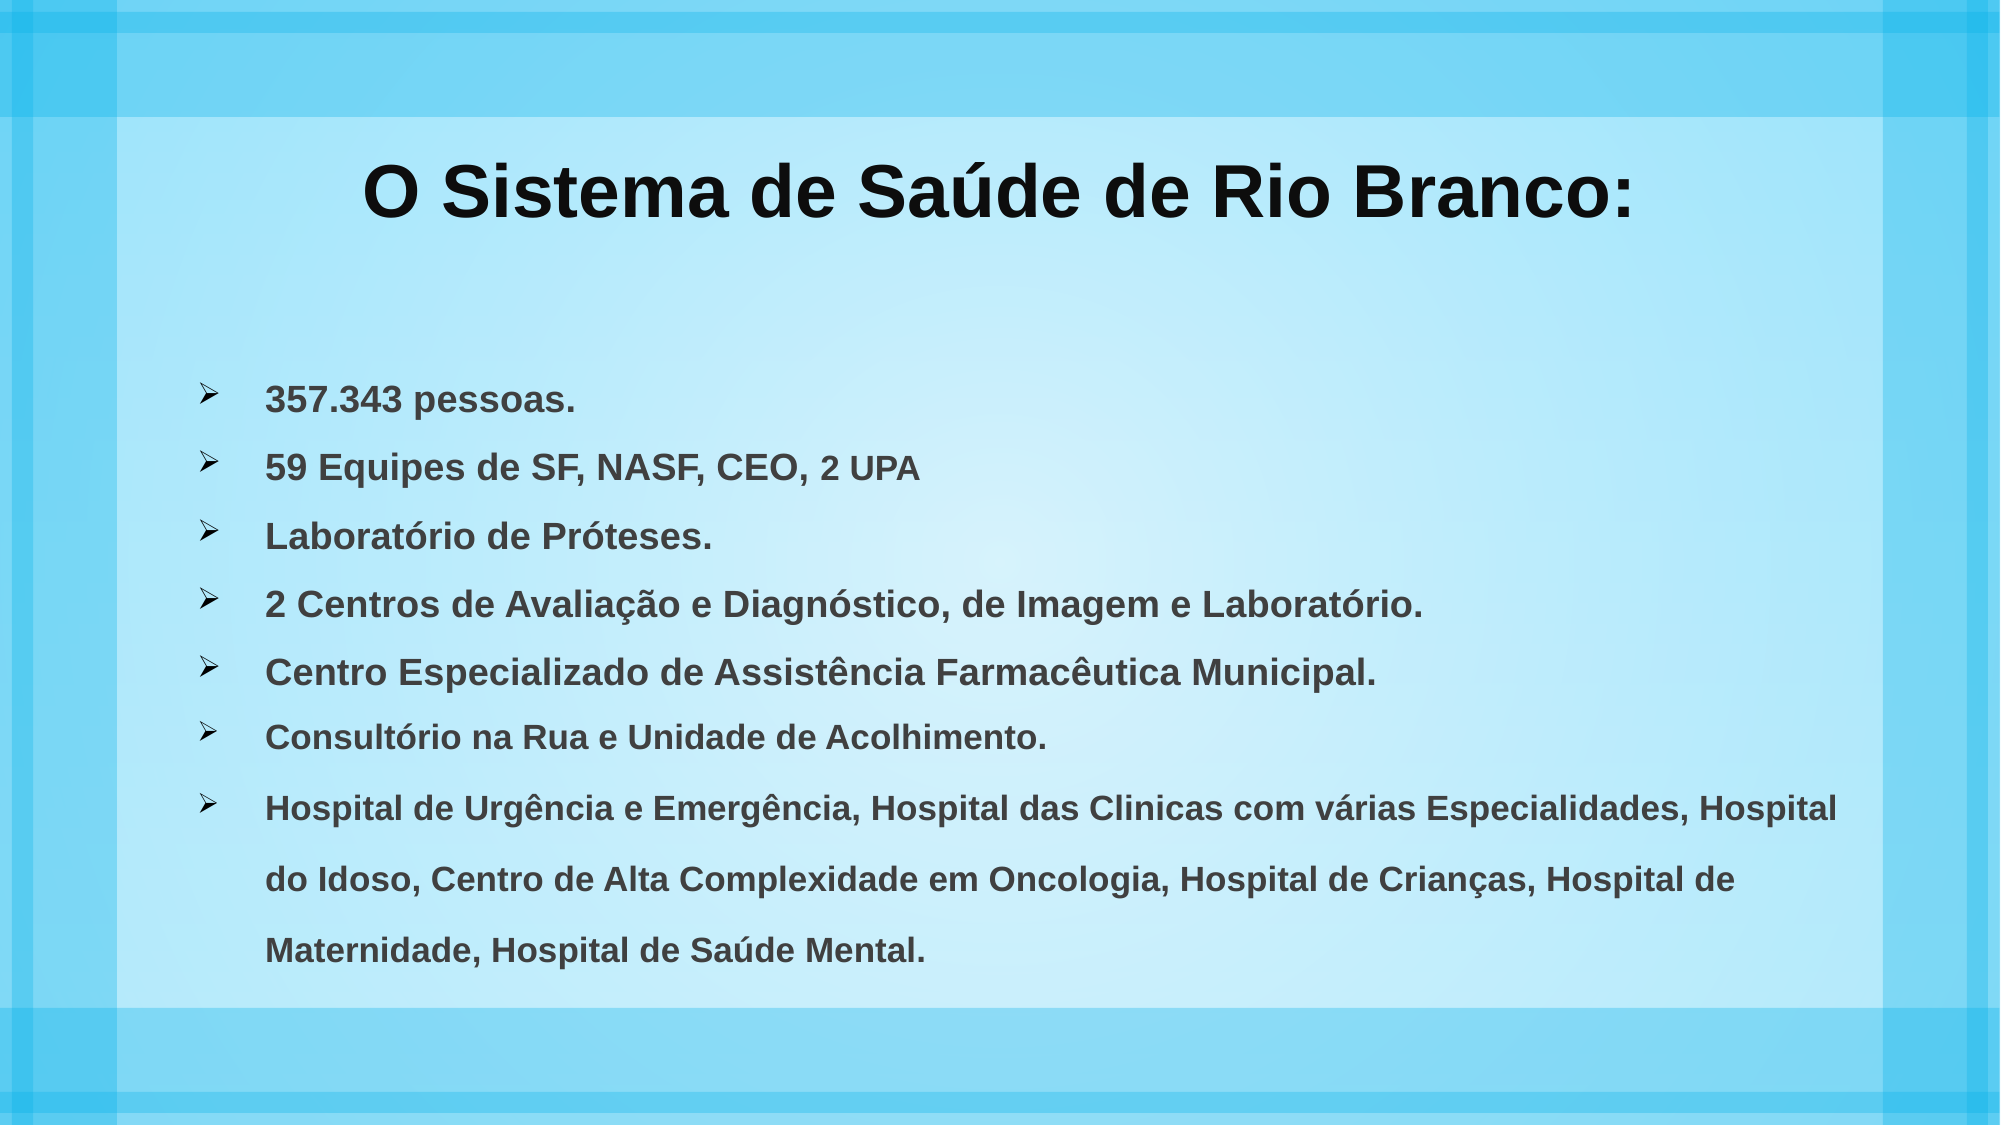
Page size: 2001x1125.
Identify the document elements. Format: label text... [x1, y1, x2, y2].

subtitle 357.343 pessoas. 59 Equipes de SF, NASF, CEO, 2 UPA Laboratório de Próteses. 2 Centros de Avaliação e Diagnóstico, de Imagem e Laboratório. Centro Especializado de Assistência Farmacêutica Municipal. Consultório na Rua e Unidade de Acolhimento. Hospital de Urgência e Emergência, Hospital das Clinicas com várias Especialidades, Hospital do Idoso, Centro de Alta Complexidade em Oncologia, Hospital de Crianças, Hospital de Maternidade, Hospital de Saúde Mental. [182, 344, 1874, 983]
title O Sistema de Saúde de Rio Branco: [182, 158, 1818, 344]
